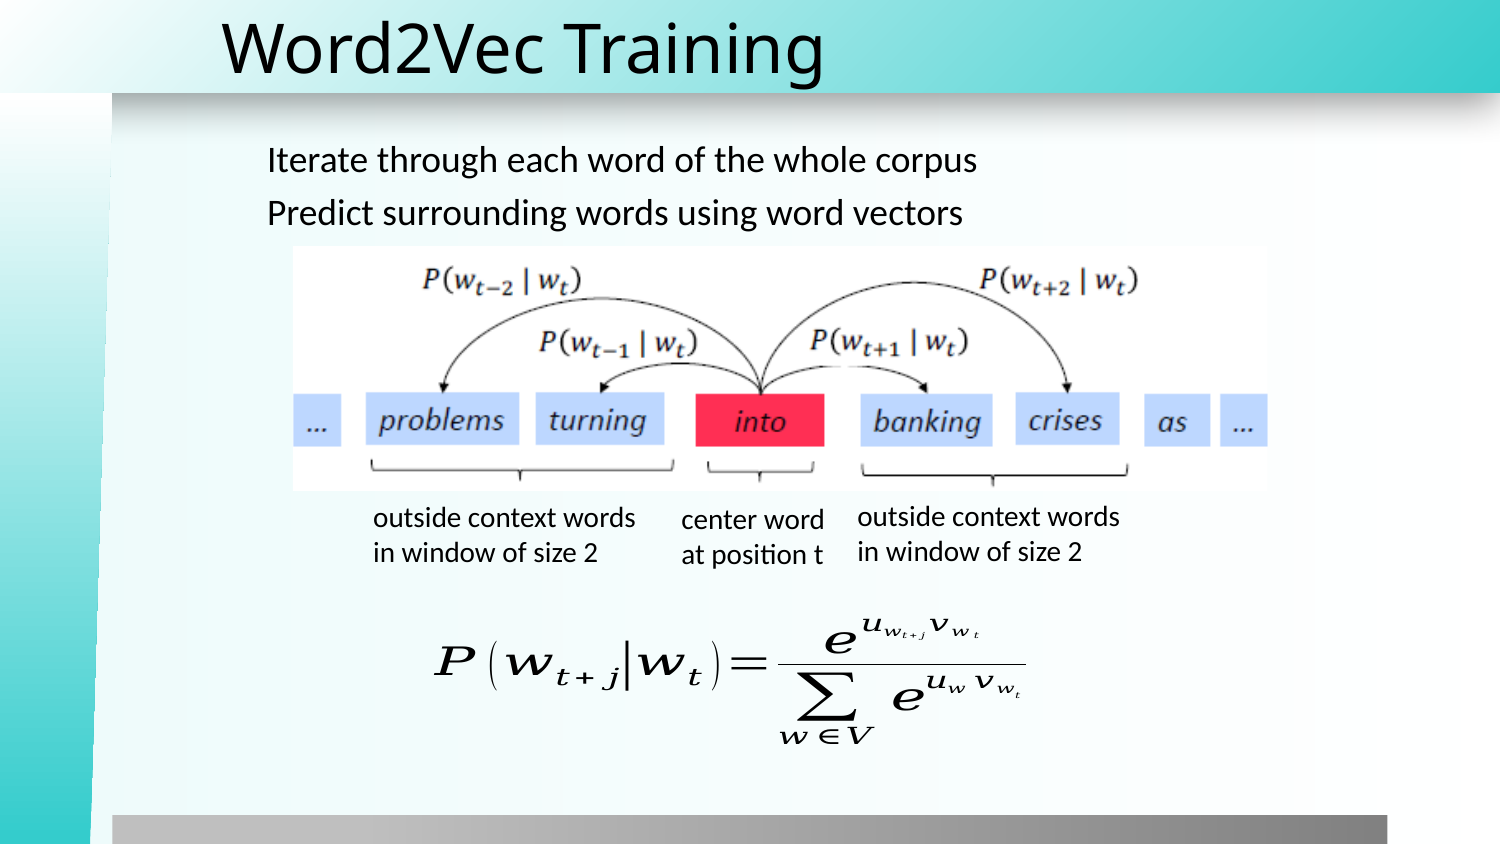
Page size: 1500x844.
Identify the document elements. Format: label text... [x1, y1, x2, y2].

text_box center word at position t [666, 499, 843, 578]
title Word2Vec Training [206, 0, 1500, 94]
text_box outside context words in window of size 2 [358, 499, 666, 576]
list Iterate through each word of the whole corpus Predict surrounding words using word vectors [251, 127, 1434, 247]
text_box outside context words in window of size 2 [843, 499, 1151, 575]
picture [292, 246, 1268, 491]
